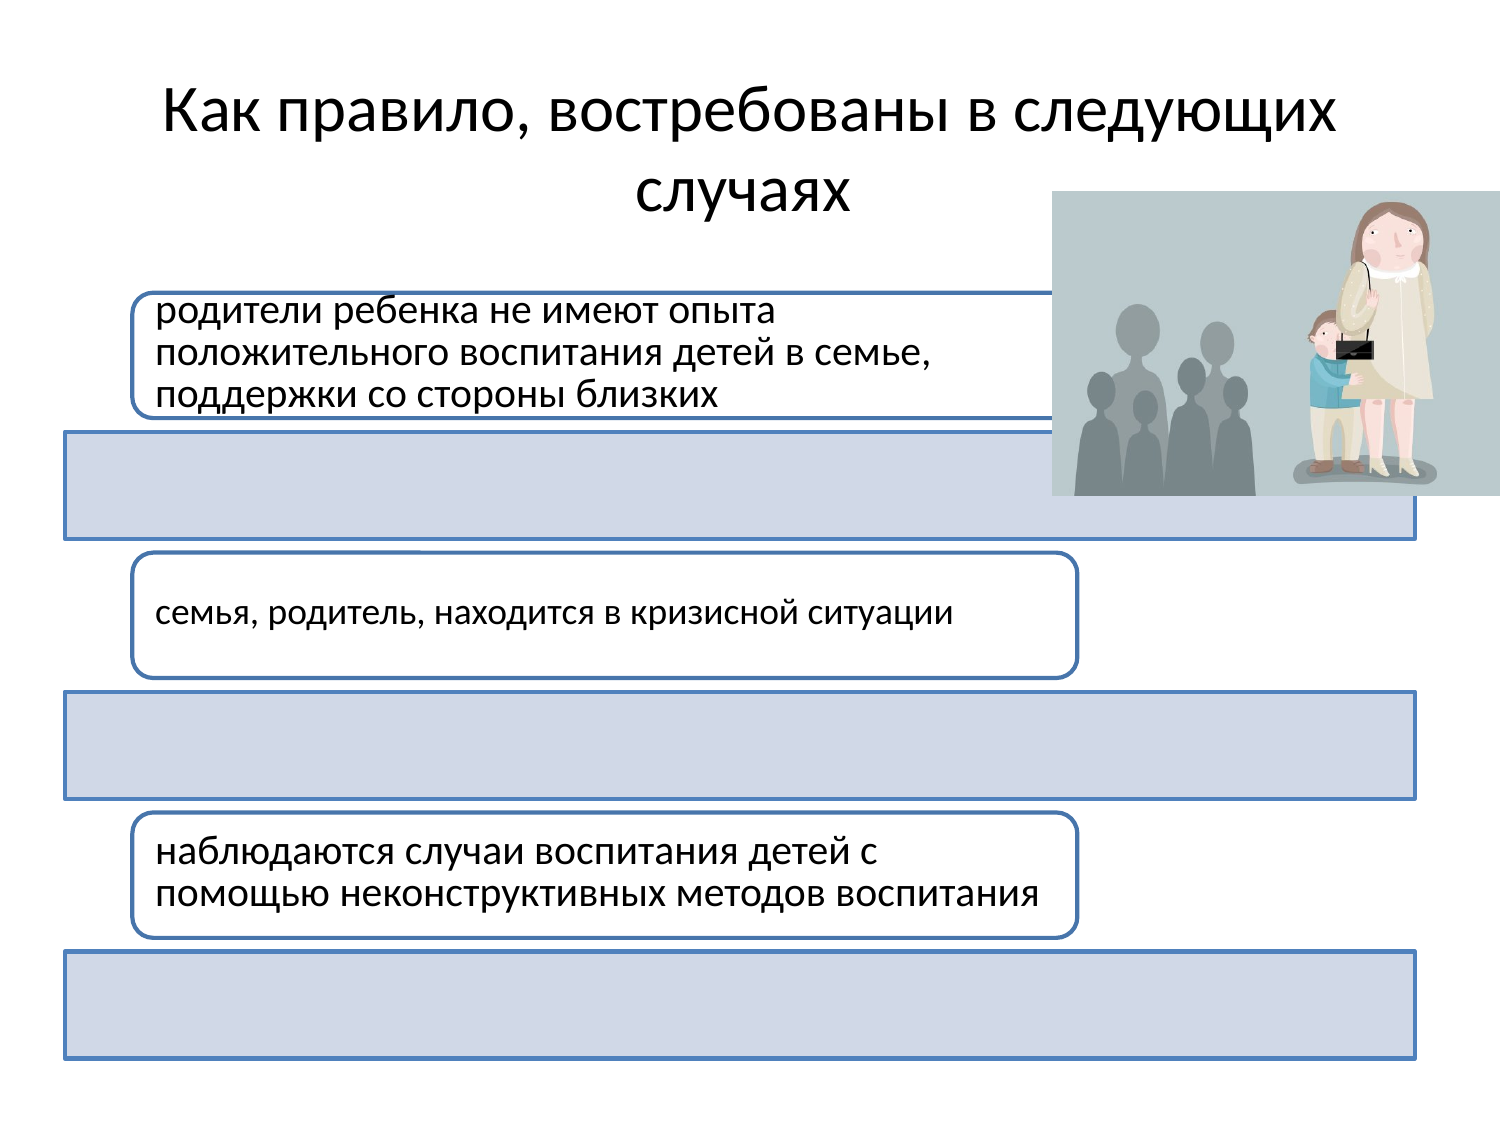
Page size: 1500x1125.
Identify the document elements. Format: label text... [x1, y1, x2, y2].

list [64, 278, 1416, 1059]
title Как правило, востребованы в следующих случаях [53, 45, 1449, 244]
picture [1051, 190, 1500, 496]
